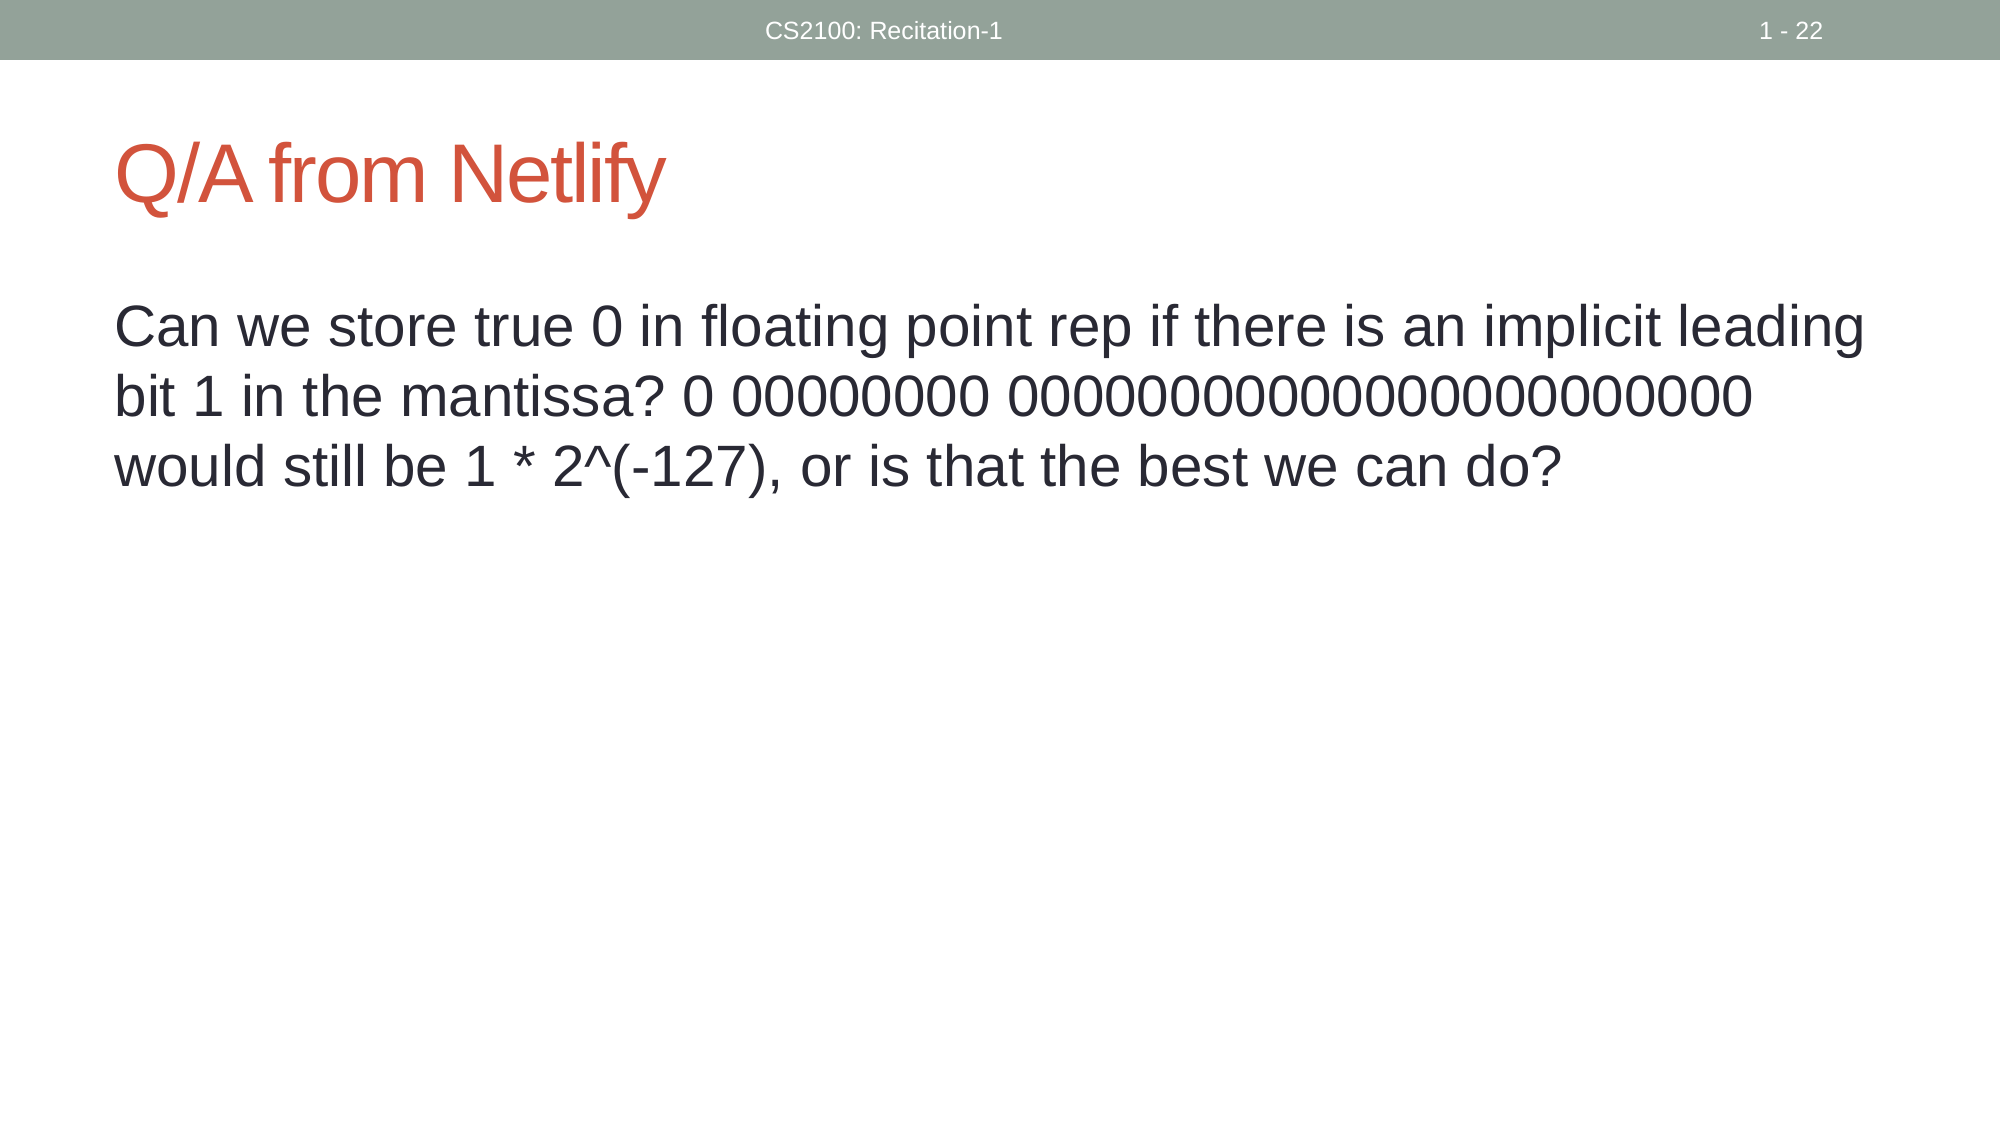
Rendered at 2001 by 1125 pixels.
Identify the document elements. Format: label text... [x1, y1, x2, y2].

footer CS2100: Recitation-1 [750, 3, 1650, 57]
text_box Can we store true 0 in floating point rep if there is an implicit leading bit 1 in the mantissa? 0 00000000 00000000000000000000000 would still be 1 * 2^(-127), or is that the best we can do? [99, 280, 1900, 506]
slide_number 1 - 22 [1744, 3, 1900, 57]
title Q/A from Netlify [99, 87, 1900, 250]
